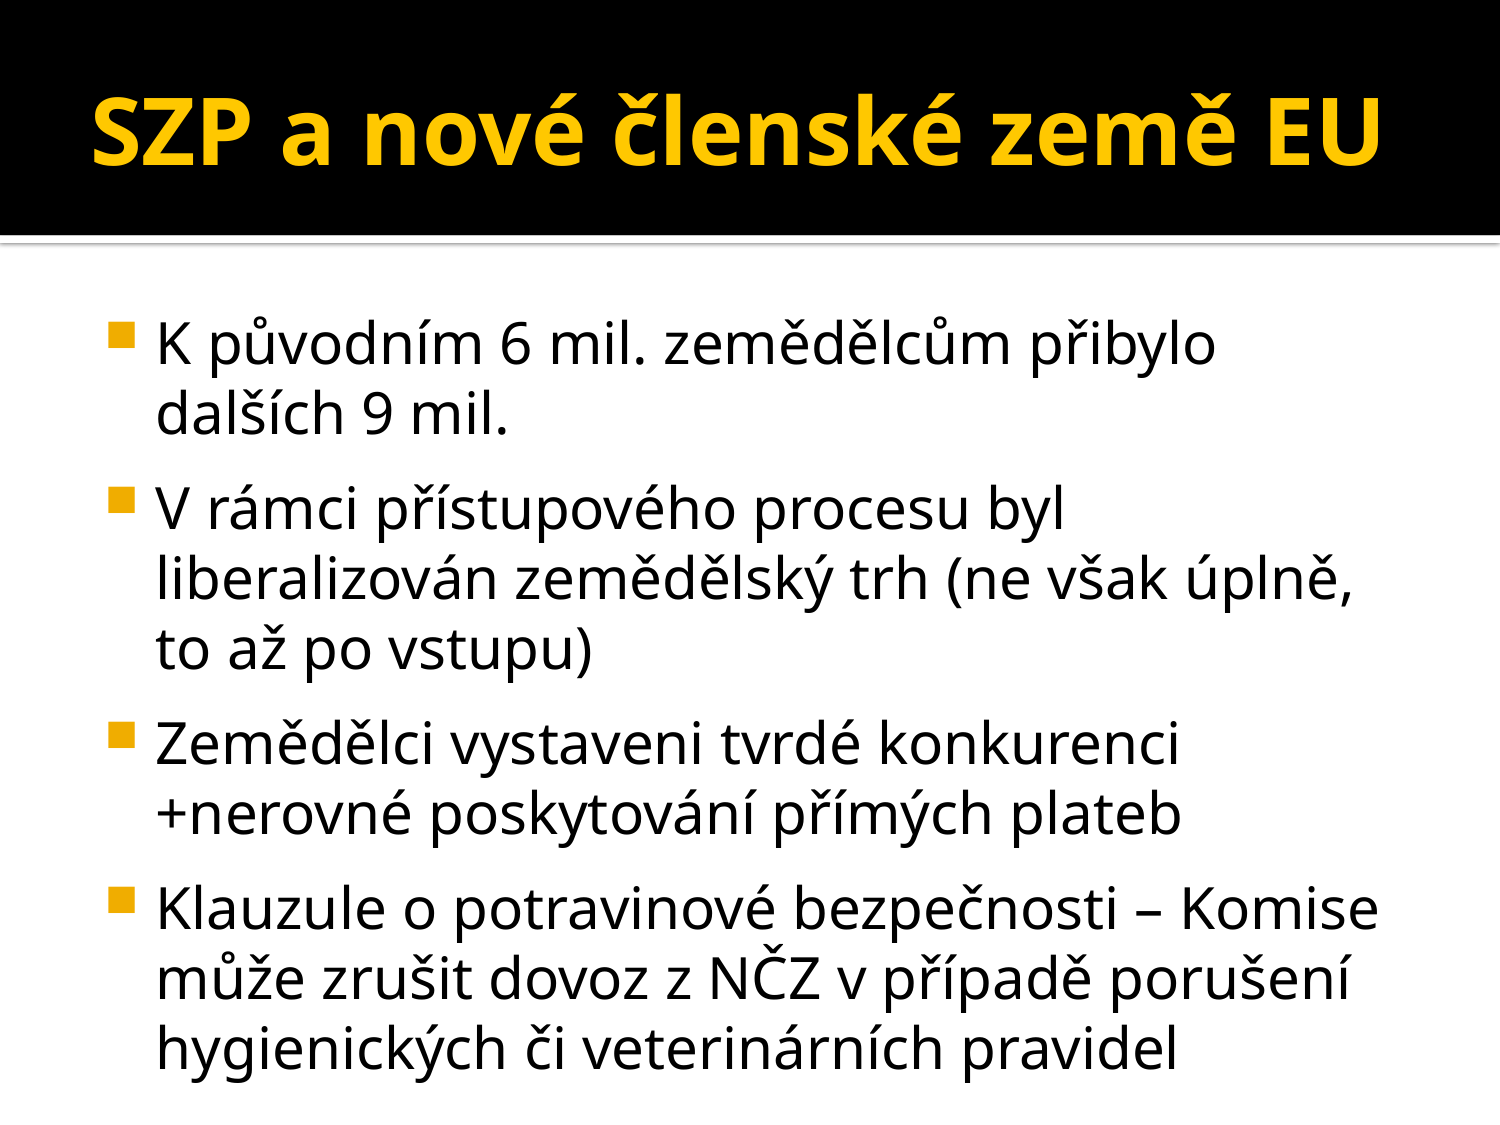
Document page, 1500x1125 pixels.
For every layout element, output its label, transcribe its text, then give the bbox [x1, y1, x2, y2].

title SZP a nové členské země EU [75, 25, 1425, 231]
list K původním 6 mil. zemědělcům přibylo dalších 9 mil. V rámci přístupového procesu byl liberalizován zemědělský trh (ne však úplně, to až po vstupu) Zemědělci vystaveni tvrdé konkurenci +nerovné poskytování přímých plateb Klauzule o potravinové bezpečnosti – Komise může zrušit dovoz z NČZ v případě porušení hygienických či veterinárních pravidel [75, 291, 1425, 1050]
